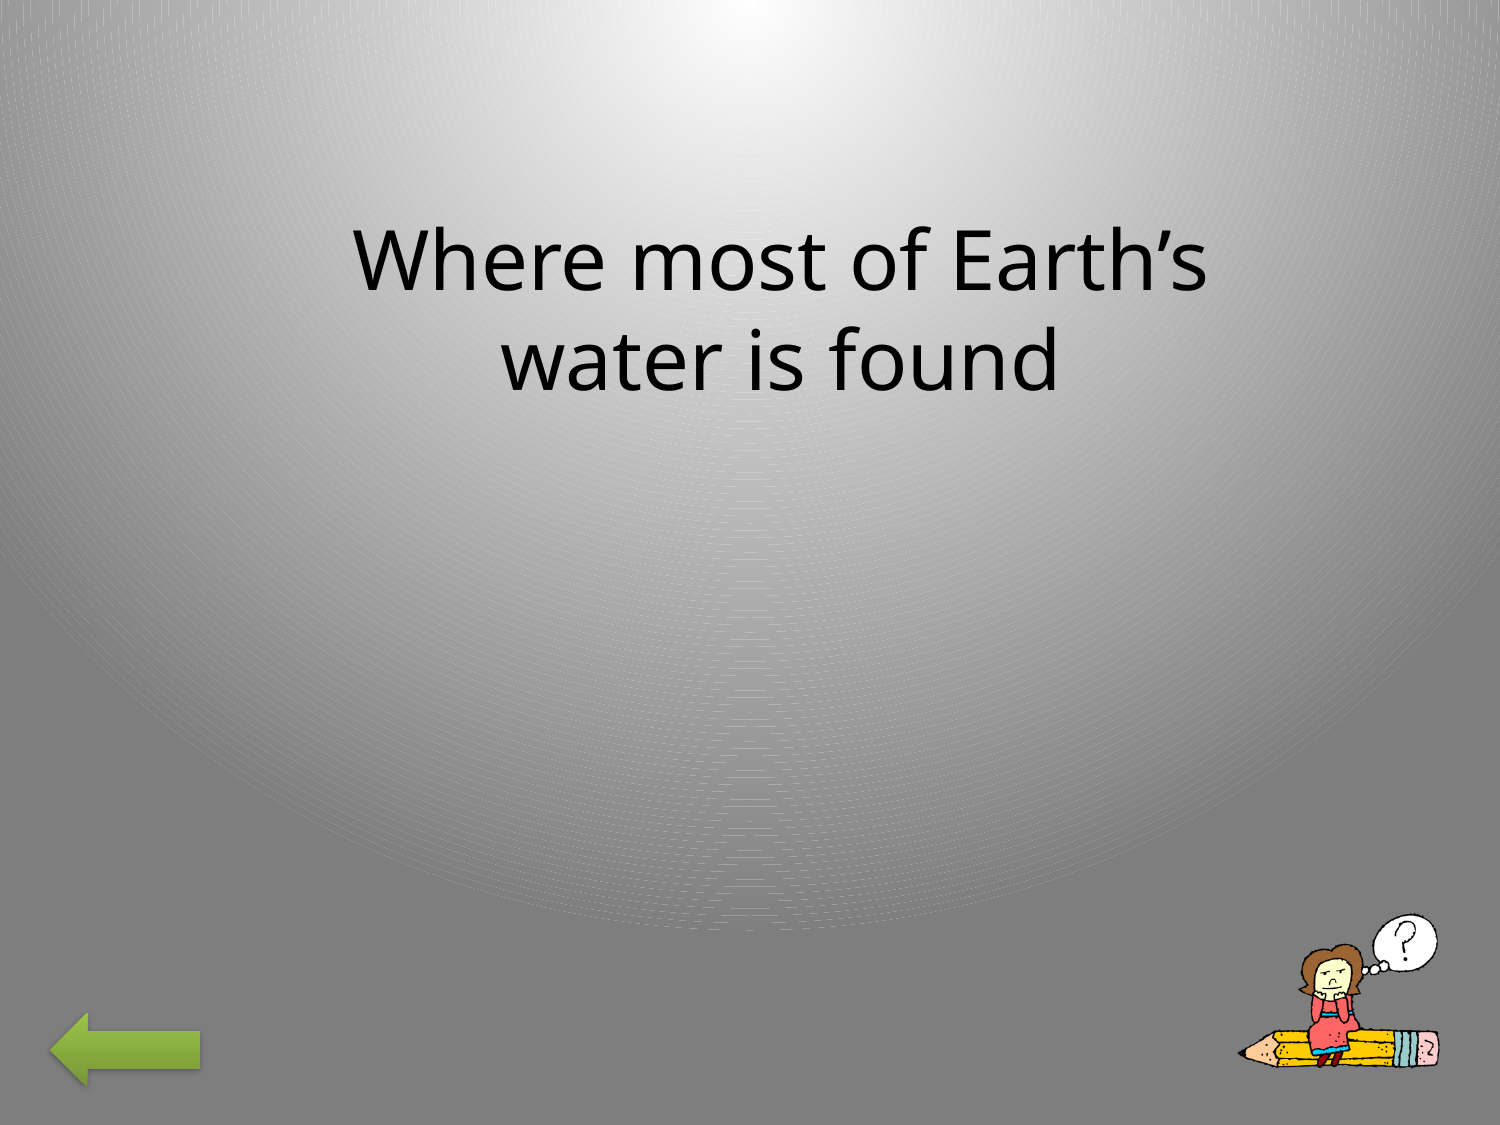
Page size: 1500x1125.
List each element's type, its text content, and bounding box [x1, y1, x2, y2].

text_box [49, 1012, 200, 1088]
text_box Where most of Earth’s water is found [224, 199, 1338, 415]
picture [1237, 912, 1440, 1070]
